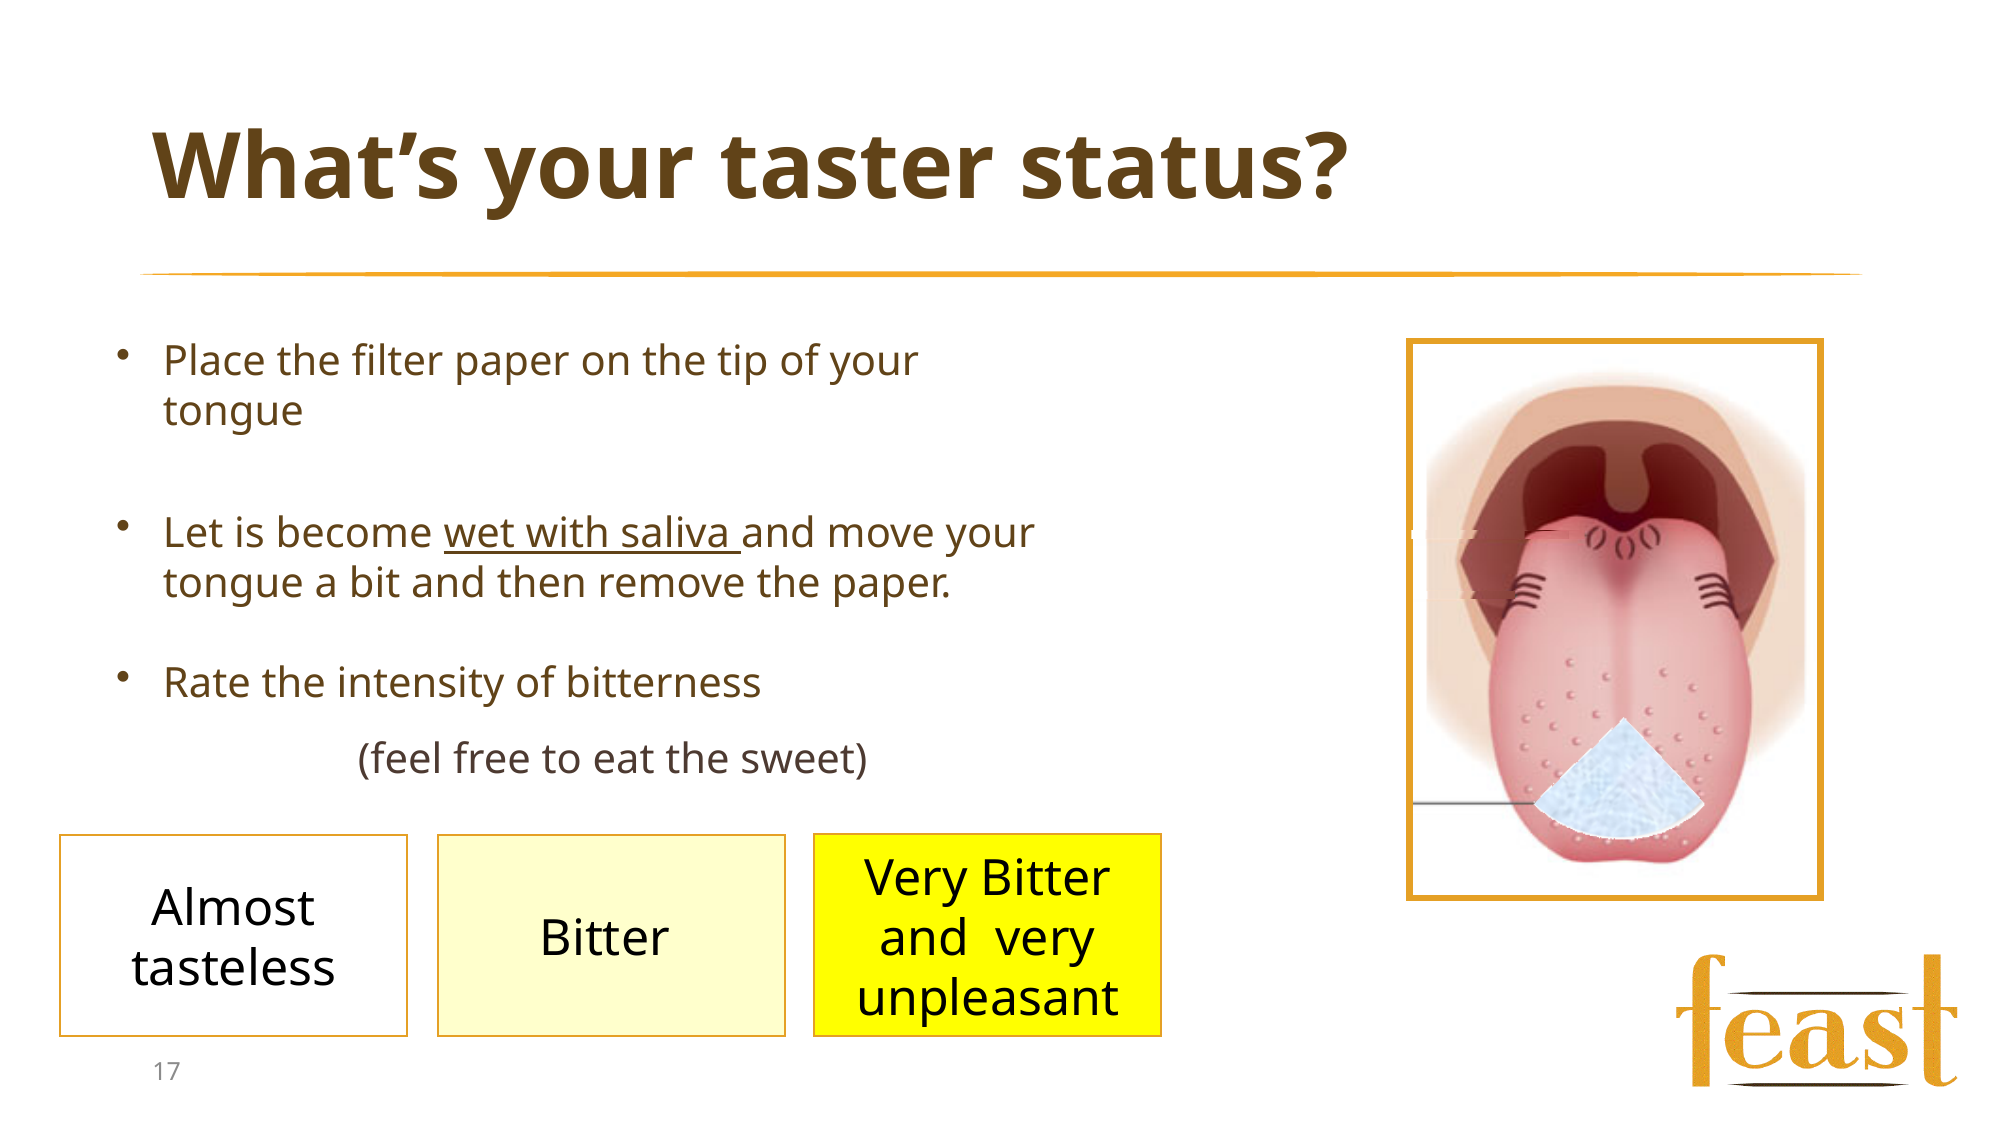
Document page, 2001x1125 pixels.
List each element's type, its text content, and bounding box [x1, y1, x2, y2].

picture [1411, 530, 1585, 540]
text_box Almost tasteless [59, 834, 408, 1037]
text_box Place the filter paper on the tip of your tongue [101, 326, 1074, 405]
slide_number 17 [137, 1042, 567, 1103]
title What’s your taster status? [137, 59, 1863, 278]
picture [1665, 941, 1973, 1103]
text_box Very Bitter and very unpleasant [813, 833, 1162, 1037]
picture [1413, 591, 1515, 599]
text_box Let is become wet with saliva and move your tongue a bit and then remove the paper. Rate the intensity of bitterness (feel free to eat the sweet) [101, 498, 1125, 725]
text_box Bitter [437, 834, 786, 1037]
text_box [1412, 343, 1818, 896]
